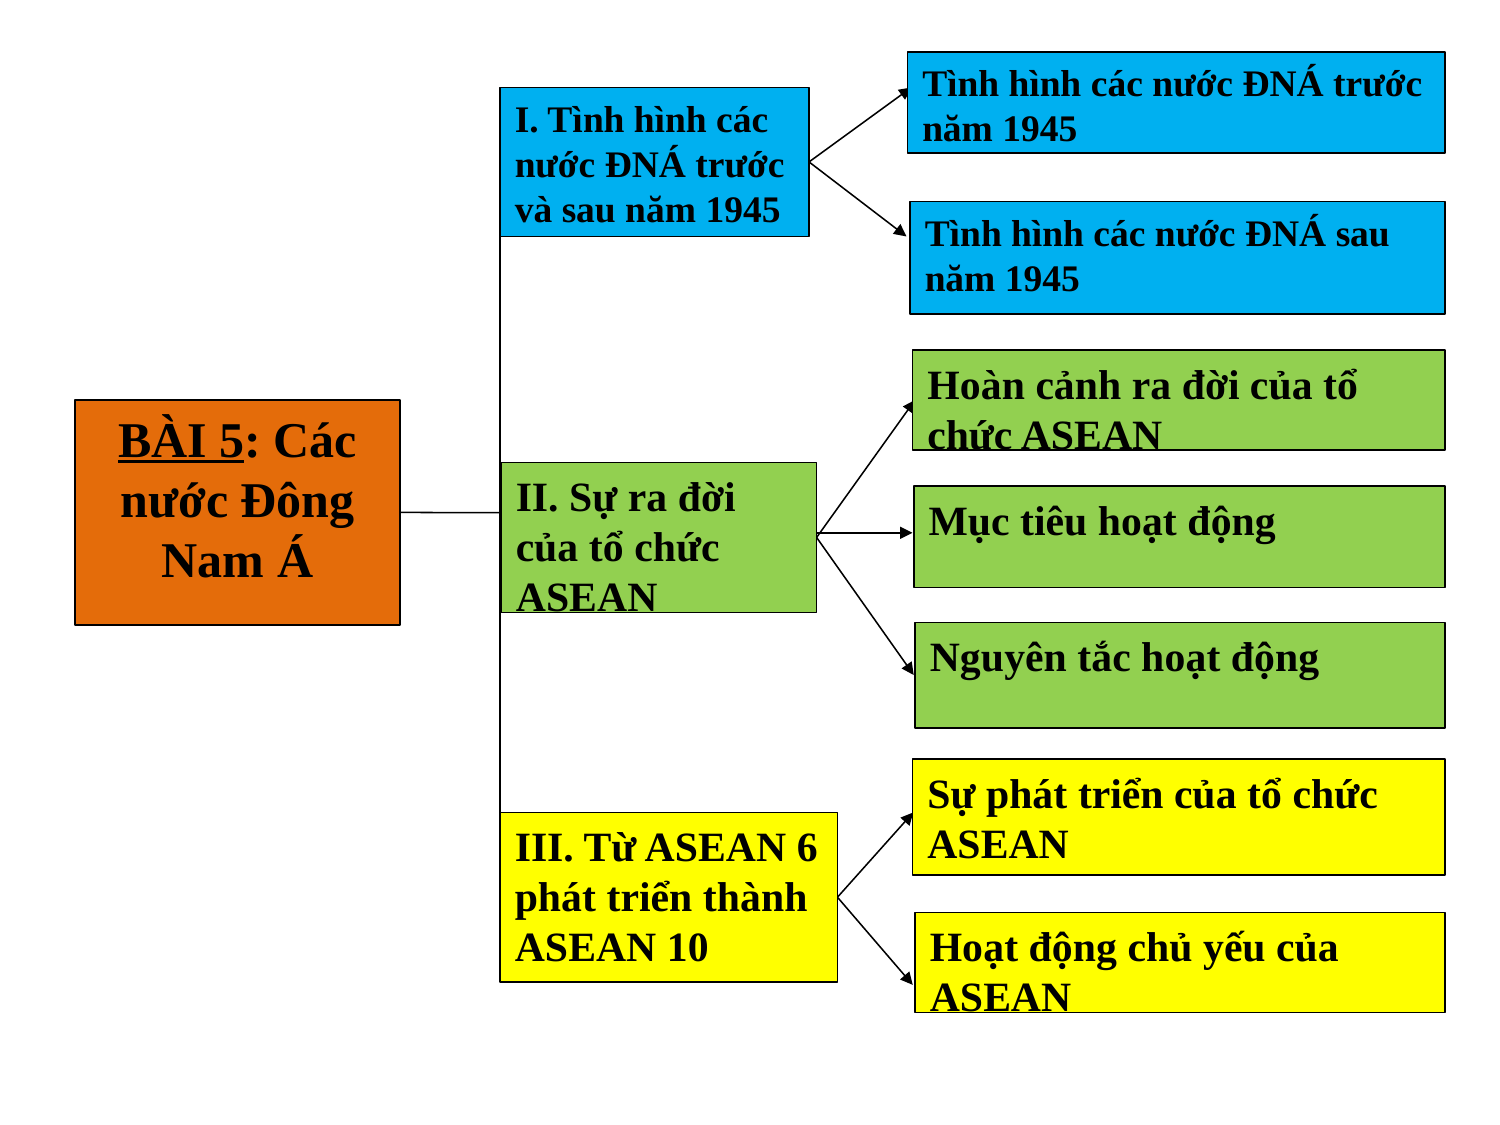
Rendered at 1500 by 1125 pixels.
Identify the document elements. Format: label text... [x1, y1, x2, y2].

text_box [816, 545, 915, 676]
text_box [837, 812, 914, 898]
text_box I. Tình hình các nước ĐNÁ trước và sau năm 1945 [499, 87, 806, 237]
text_box Hoàn cảnh ra đời của tổ chức ASEAN [912, 350, 1445, 450]
text_box Mục tiêu hoạt động [920, 486, 1445, 588]
text_box BÀI 5: Các nước Đông Nam Á [75, 399, 400, 625]
text_box III. Từ ASEAN 6 phát triển thành ASEAN 10 [500, 812, 835, 982]
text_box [808, 161, 907, 237]
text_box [837, 906, 913, 986]
text_box Sự phát triển của tổ chức ASEAN [912, 759, 1445, 875]
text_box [808, 87, 912, 163]
text_box Hoạt động chủ yếu của ASEAN [915, 912, 1445, 1013]
text_box II. Sự ra đời của tổ chức ASEAN [504, 462, 811, 613]
text_box Nguyên tắc hoạt động [915, 622, 1445, 728]
text_box Tình hình các nước ĐNÁ trước năm 1945 [907, 51, 1445, 154]
text_box Tình hình các nước ĐNÁ sau năm 1945 [910, 201, 1445, 314]
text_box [816, 399, 916, 538]
